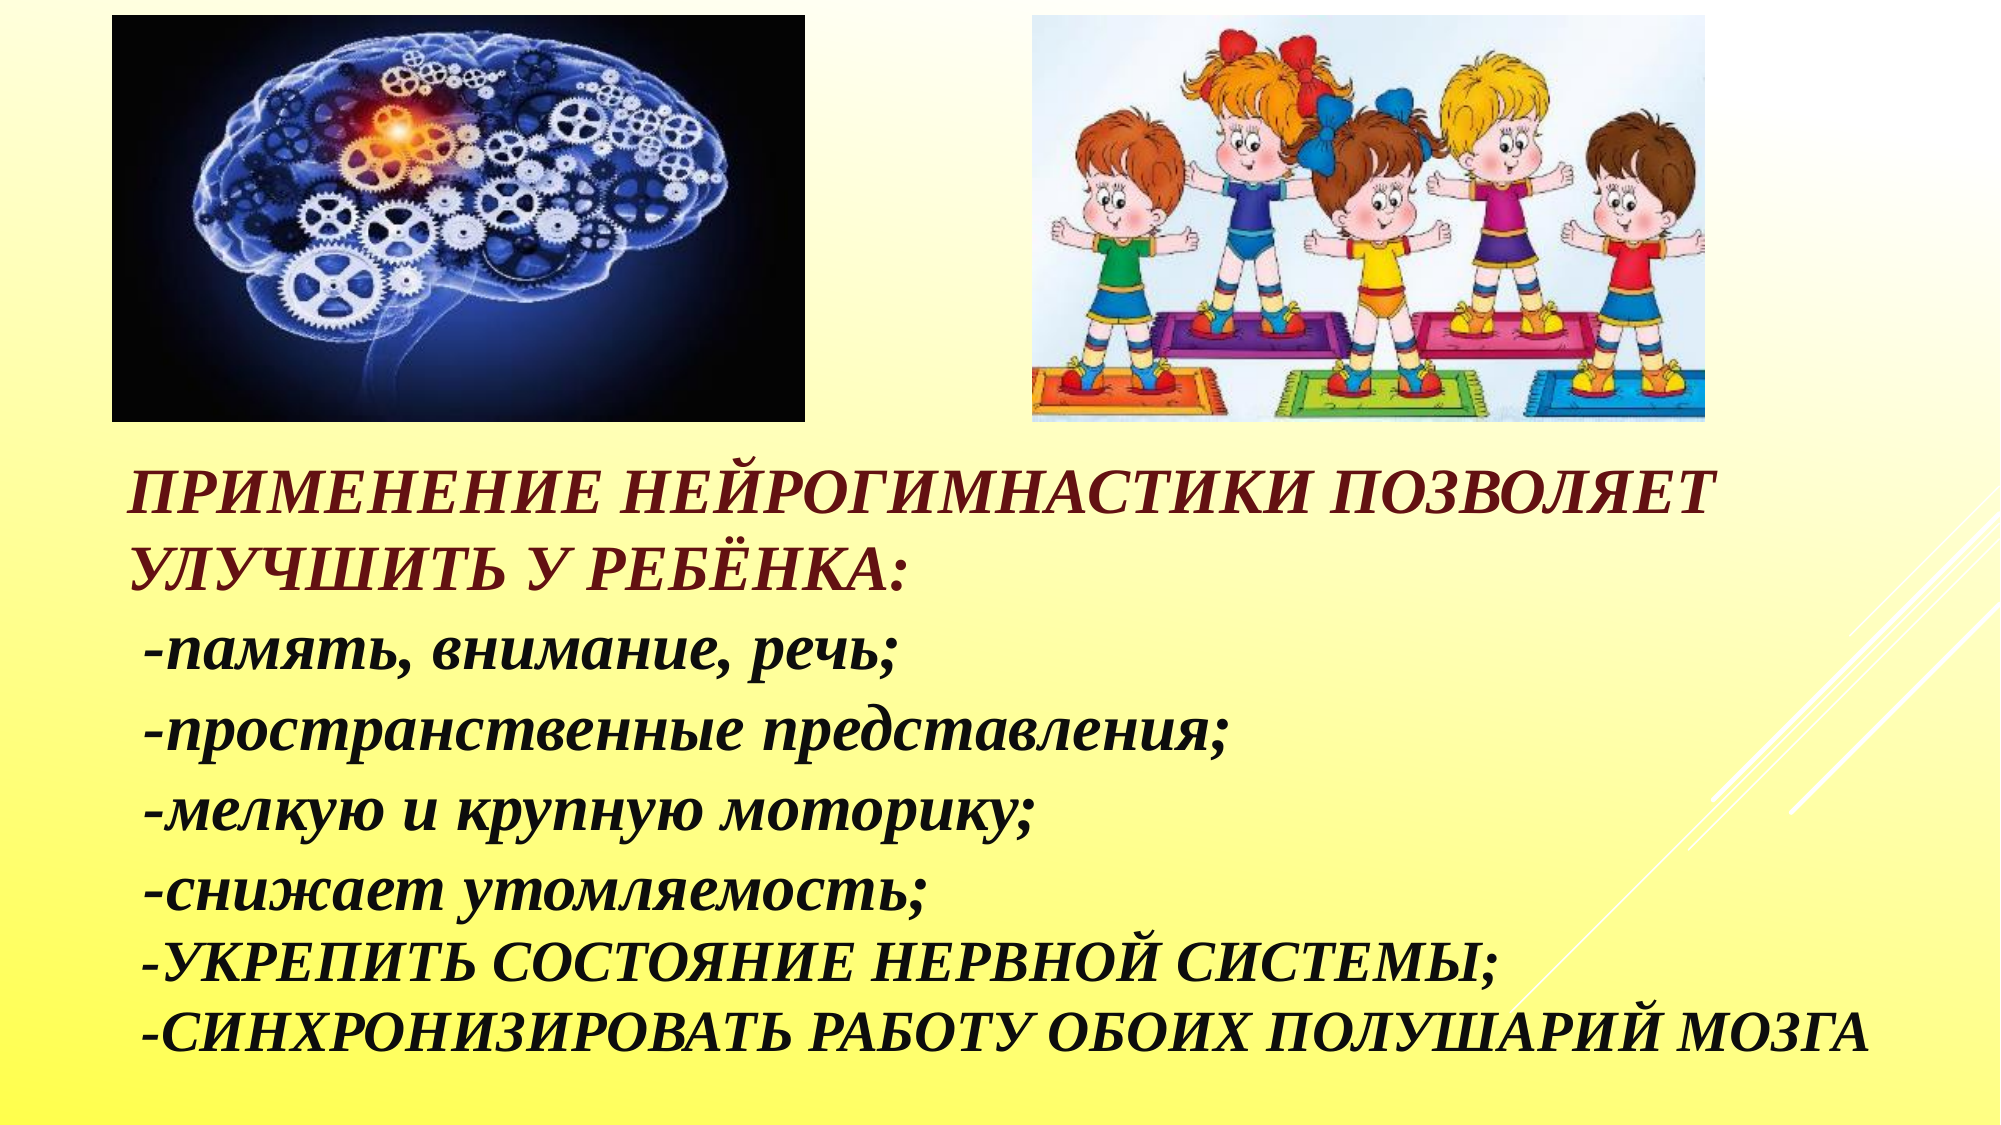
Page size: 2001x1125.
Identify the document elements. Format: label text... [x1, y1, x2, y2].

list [111, 14, 805, 422]
title Применение нейрогимнастики позволяет улучшить у ребёнка: -память, внимание, речь; -пространственные представления; -мелкую и крупную моторику; -снижает утомляемость; -УКРЕПИТЬ СОСТОЯНИЕ НЕРВНОЙ СИСТЕМЫ; -СИНХРОНИЗИРОВАТЬ РАБОТУ ОБОИХ ПОЛУШАРИЙ МОЗГА [112, 386, 1890, 1125]
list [1032, 14, 1705, 422]
